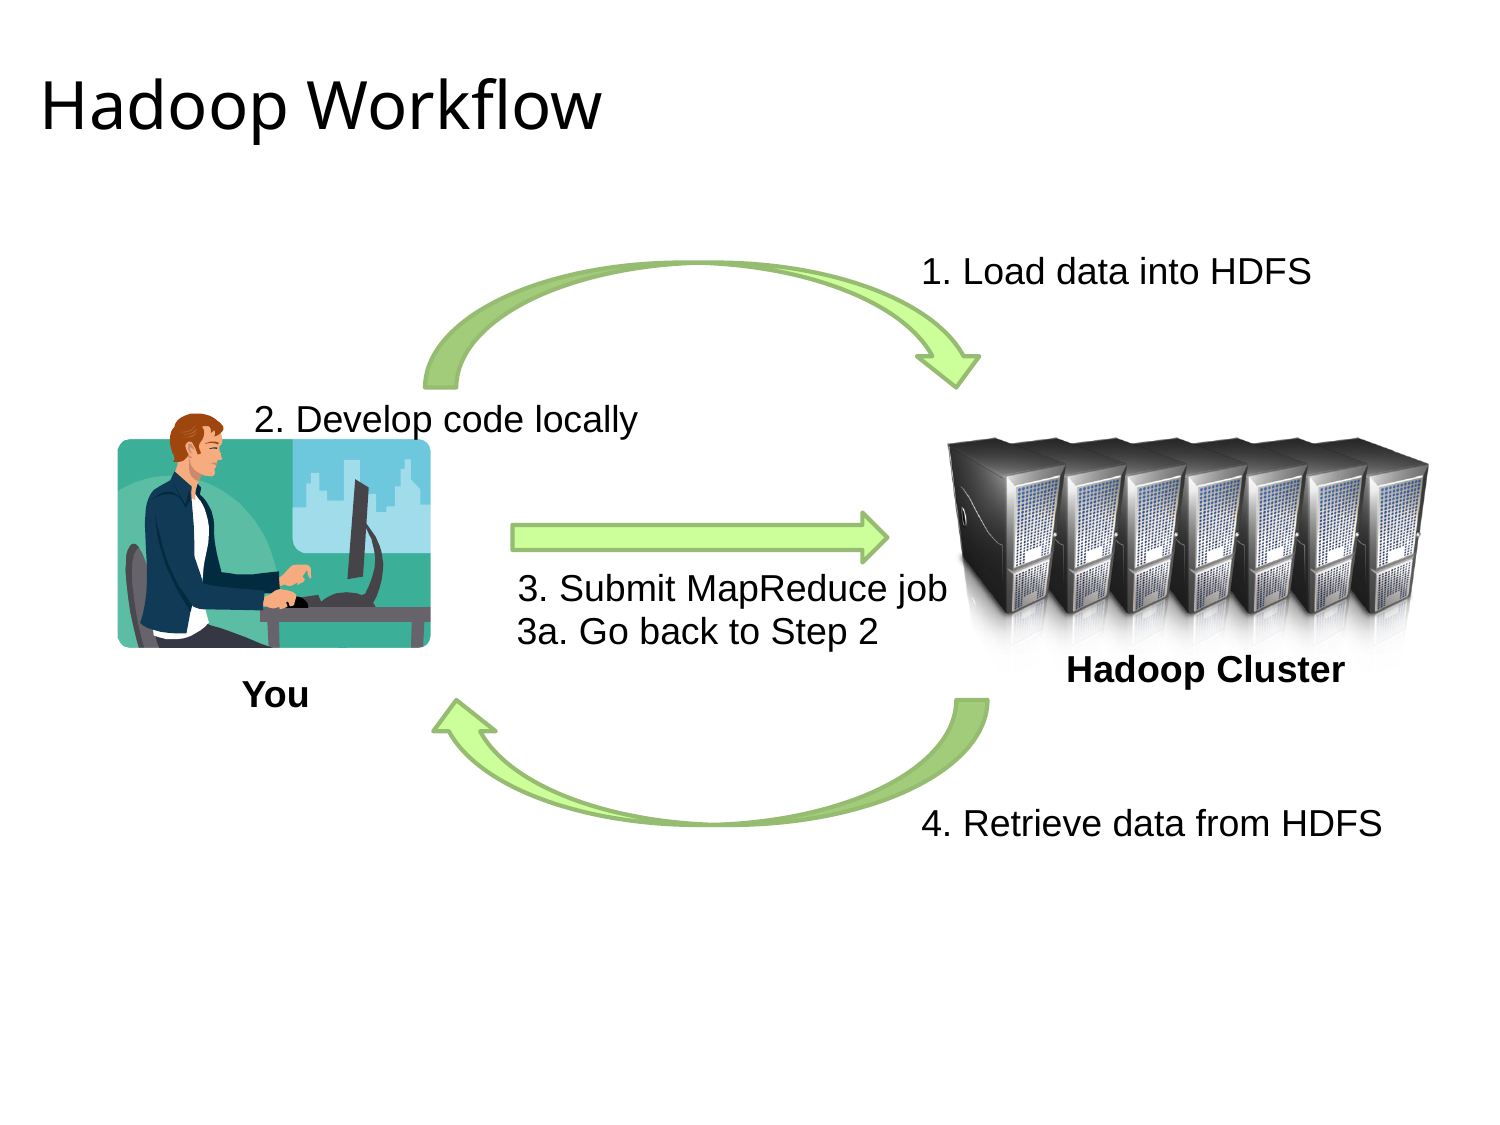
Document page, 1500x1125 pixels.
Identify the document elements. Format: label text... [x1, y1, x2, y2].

title Hadoop Workflow [24, 18, 1451, 188]
text_box 3a. Go back to Step 2 [501, 599, 895, 660]
text_box 3. Submit MapReduce job [502, 556, 942, 617]
text_box 1. Load data into HDFS [906, 239, 1328, 300]
text_box You [226, 663, 325, 723]
text_box 2. Develop code locally [239, 387, 654, 448]
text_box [947, 437, 1429, 699]
text_box [422, 260, 982, 390]
text_box [431, 697, 990, 828]
text_box 4. Retrieve data from HDFS [906, 791, 1399, 852]
picture [112, 412, 437, 654]
text_box [510, 510, 890, 556]
